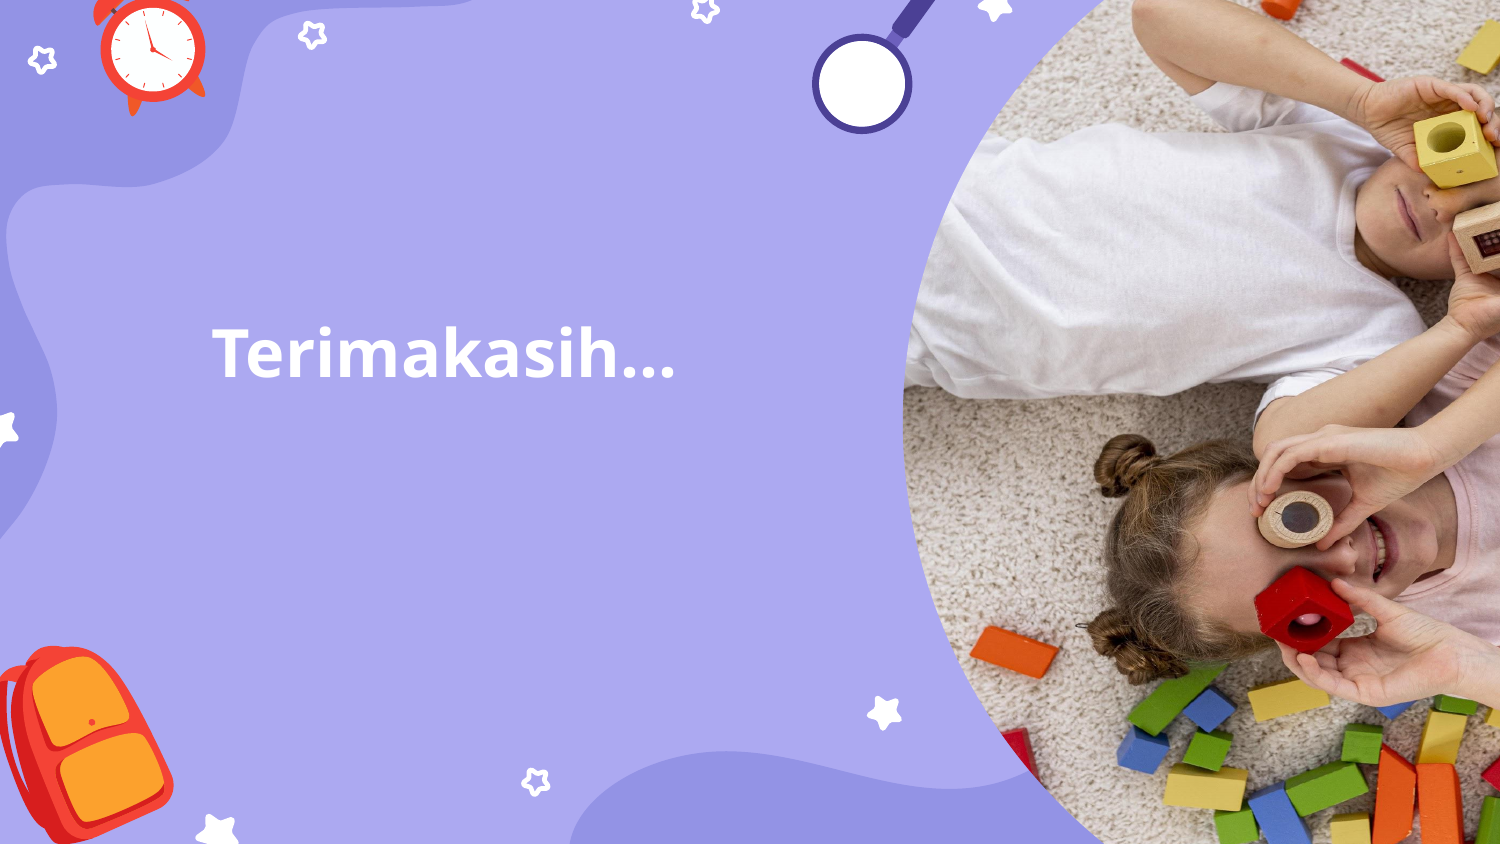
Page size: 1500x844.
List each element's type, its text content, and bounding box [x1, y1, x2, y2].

title Terimakasih… [211, 221, 893, 481]
picture [898, 0, 1500, 844]
